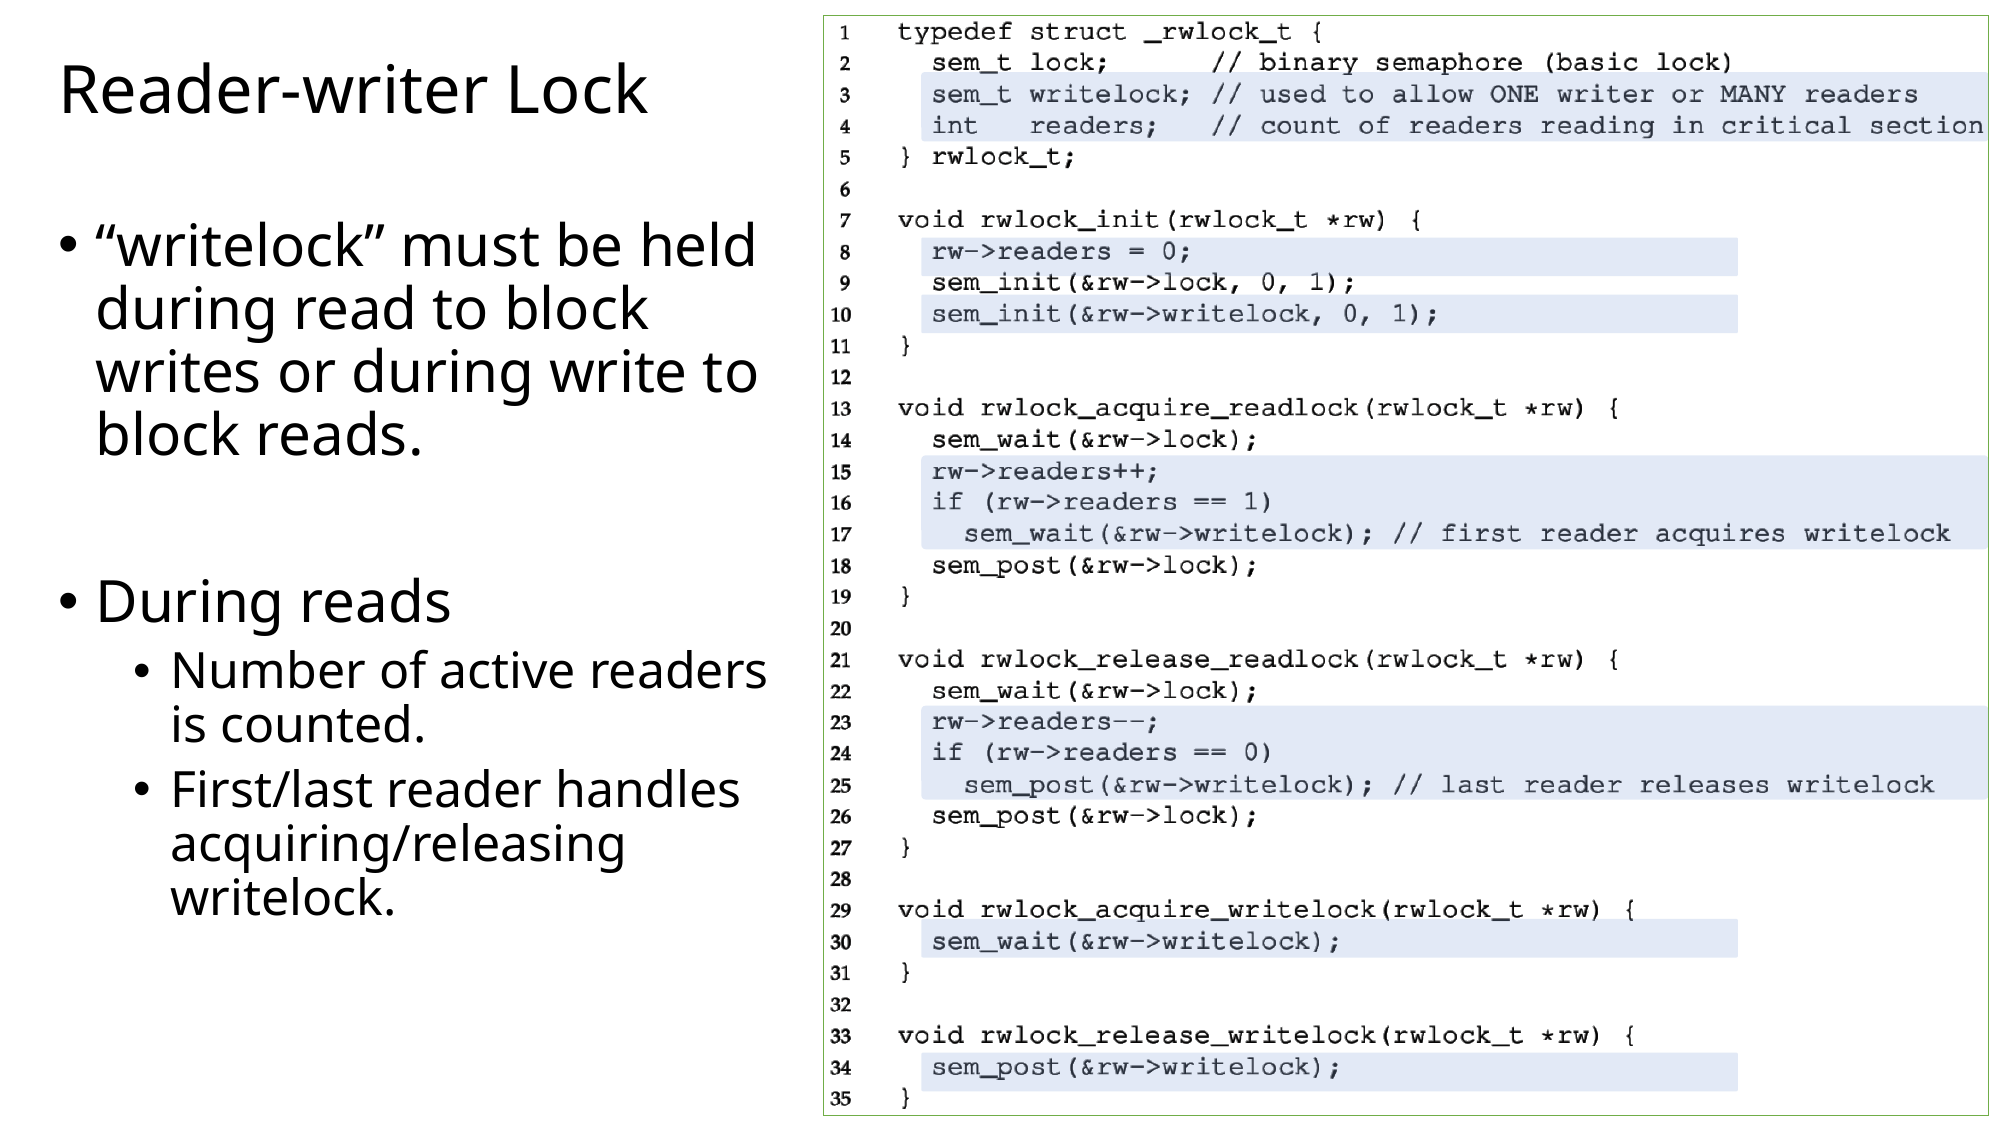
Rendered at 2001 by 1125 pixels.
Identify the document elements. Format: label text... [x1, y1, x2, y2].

list “writelock” must be held during read to block writes or during write to block reads. During reads Number of active readers is counted. First/last reader handles acquiring/releasing writelock. [43, 208, 802, 1101]
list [823, 15, 1989, 1116]
title Reader-writer Lock [43, 25, 823, 158]
